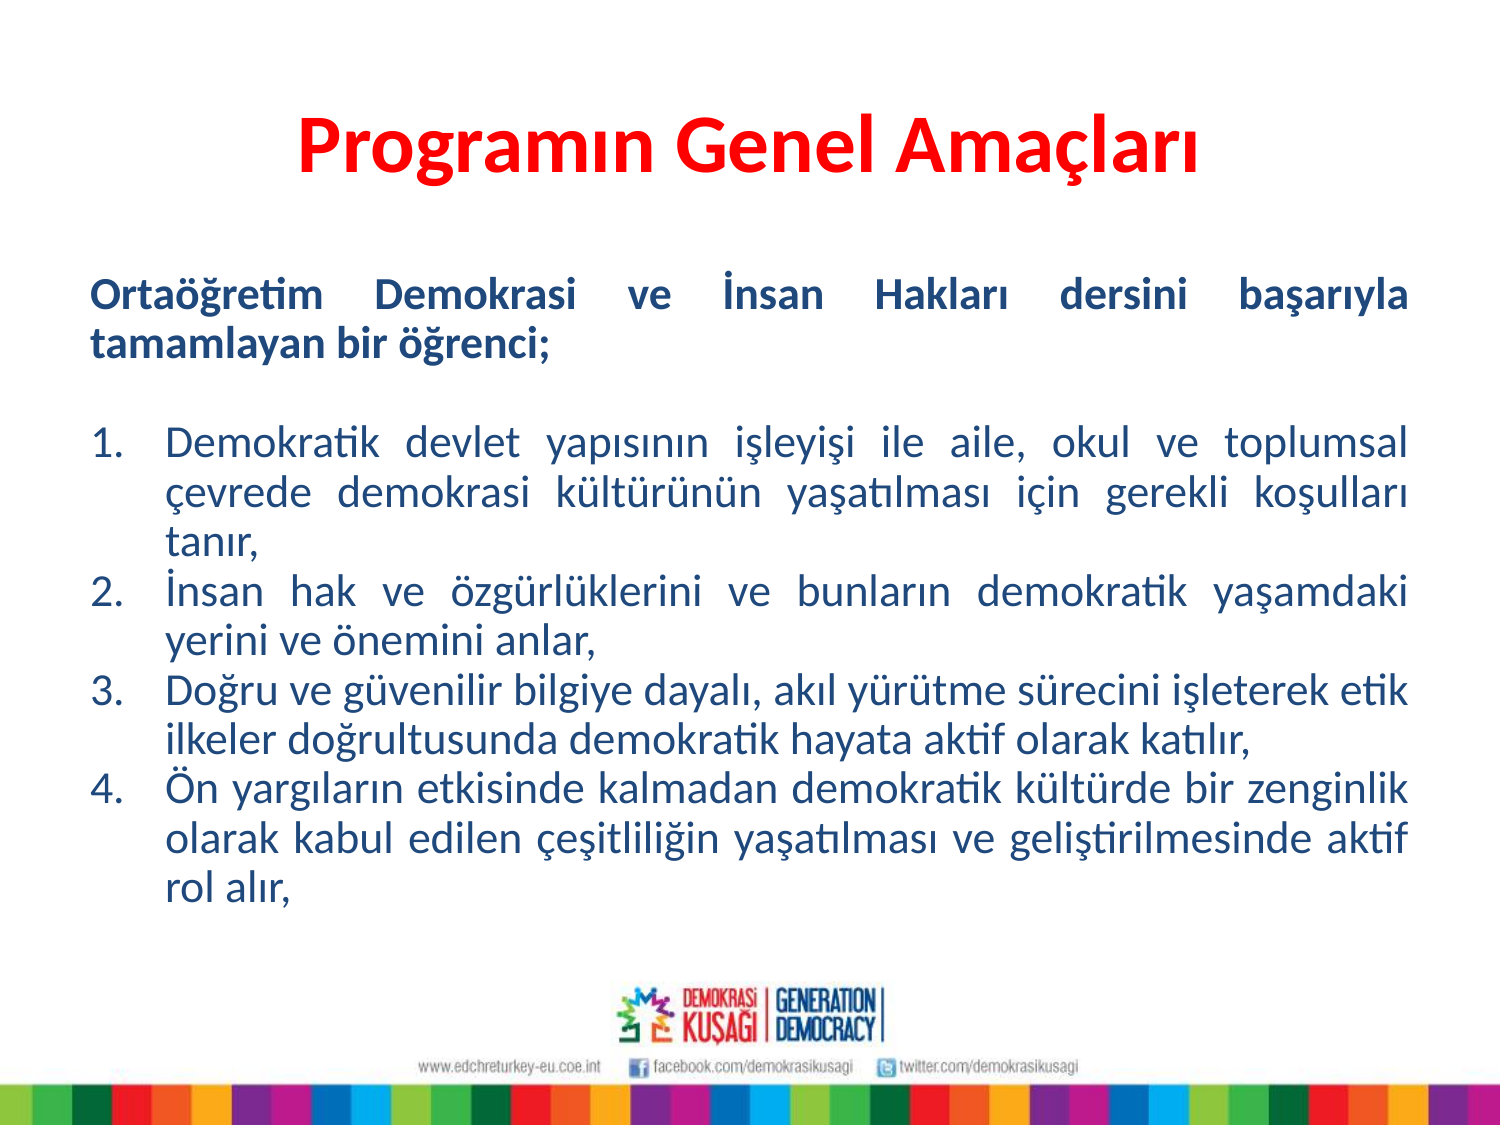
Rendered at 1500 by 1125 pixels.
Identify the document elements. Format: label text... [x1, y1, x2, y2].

list Ortaöğretim Demokrasi ve İnsan Hakları dersini başarıyla tamamlayan bir öğrenci; Demokratik devlet yapısının işleyişi ile aile, okul ve toplumsal çevrede demokrasi kültürünün yaşatılması için gerekli koşulları tanır, İnsan hak ve özgürlüklerini ve bunların demokratik yaşamdaki yerini ve önemini anlar, Doğru ve güvenilir bilgiye dayalı, akıl yürütme sürecini işleterek etik ilkeler doğrultusunda demokratik hayata aktif olarak katılır, Ön yargıların etkisinde kalmadan demokratik kültürde bir zenginlik olarak kabul edilen çeşitliliğin yaşatılması ve geliştirilmesinde aktif rol alır, [74, 262, 1426, 971]
title Programın Genel Amaçları [74, 44, 1426, 233]
picture [0, 0, 1500, 1125]
